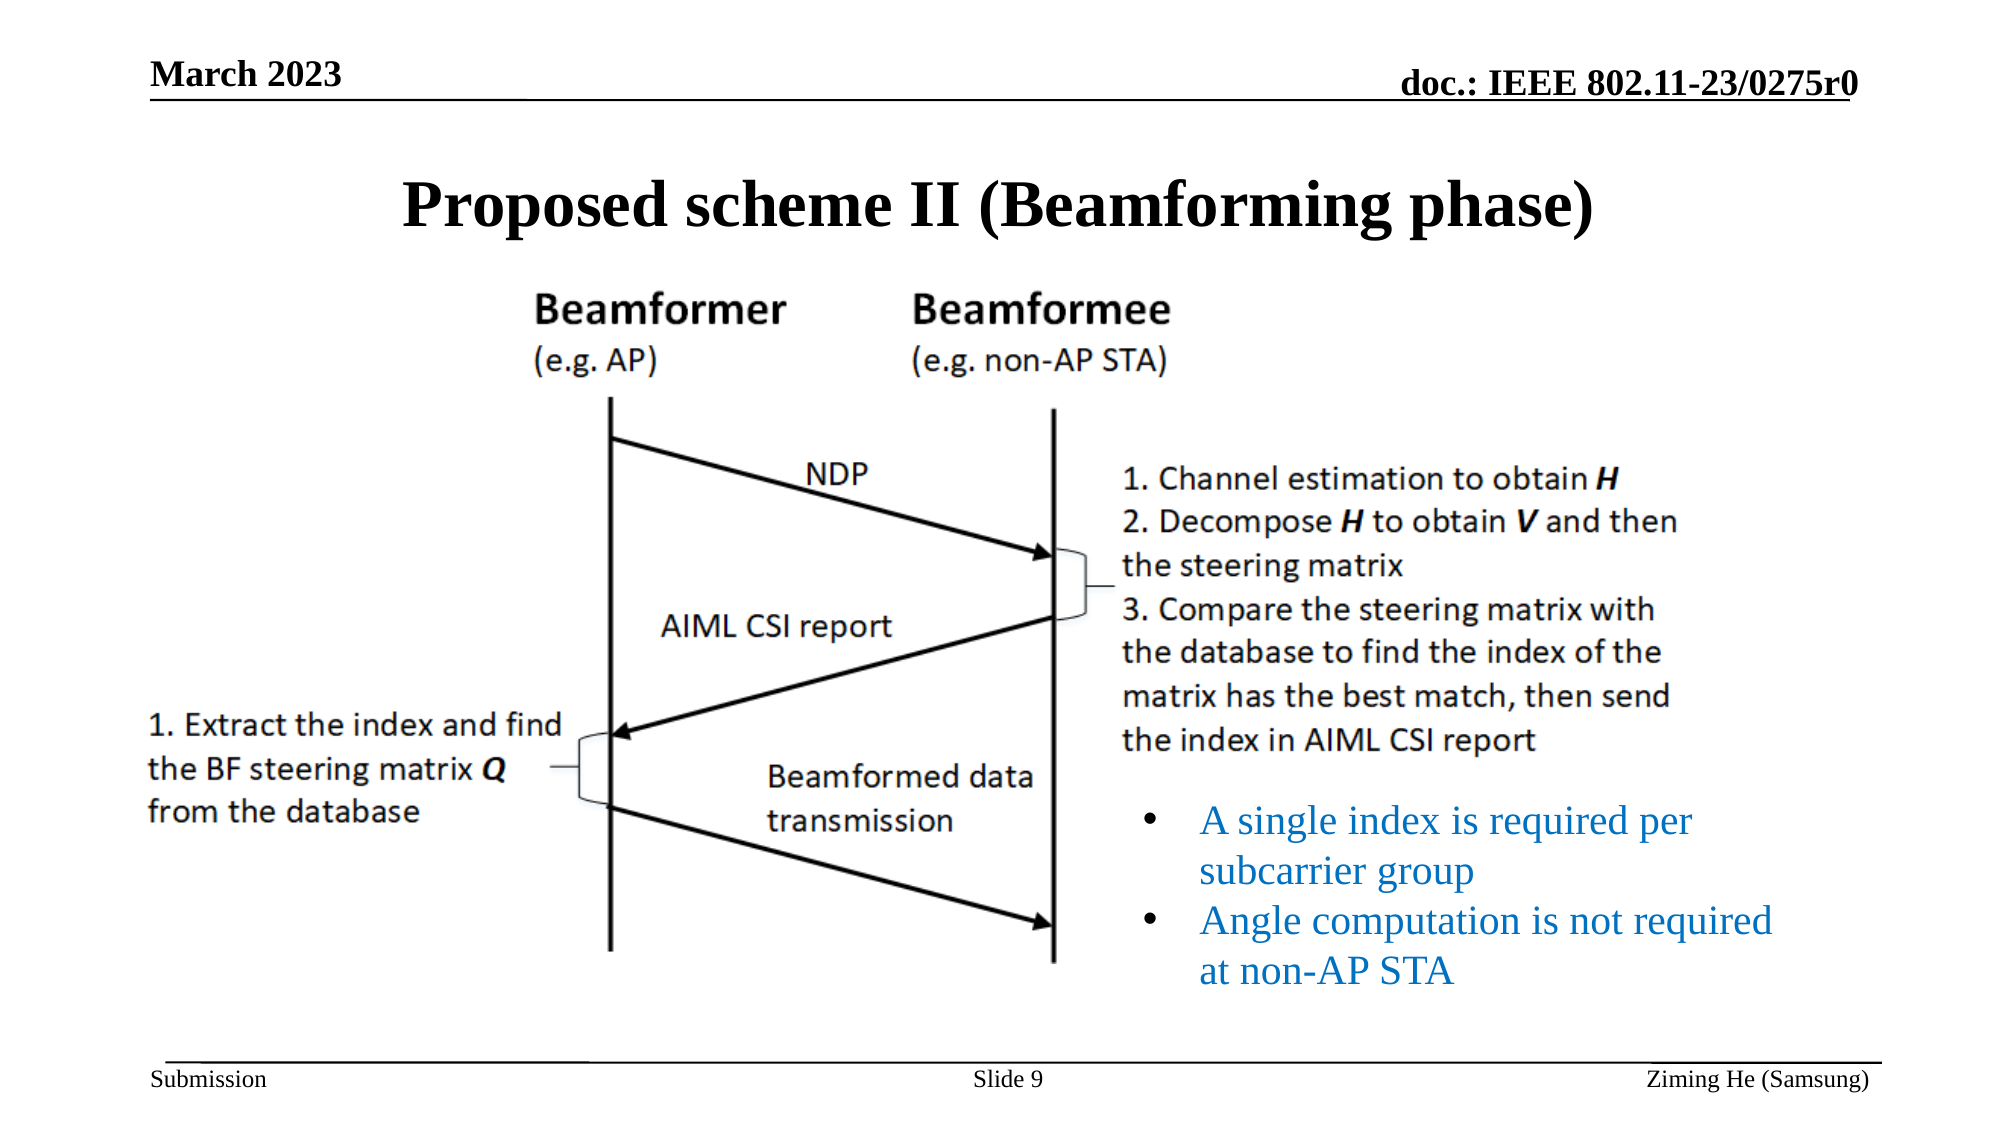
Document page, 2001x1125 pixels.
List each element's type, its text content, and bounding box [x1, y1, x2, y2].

title Proposed scheme II (Beamforming phase) [149, 112, 1850, 288]
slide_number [149, 48, 561, 94]
text_box A single index is required per subcarrier group Angle computation is not required at non-AP STA [1128, 785, 1808, 1001]
footer Ziming He (Samsung) [1172, 1061, 1871, 1093]
slide_number Slide 9 [950, 1061, 1067, 1123]
picture [128, 265, 1705, 964]
